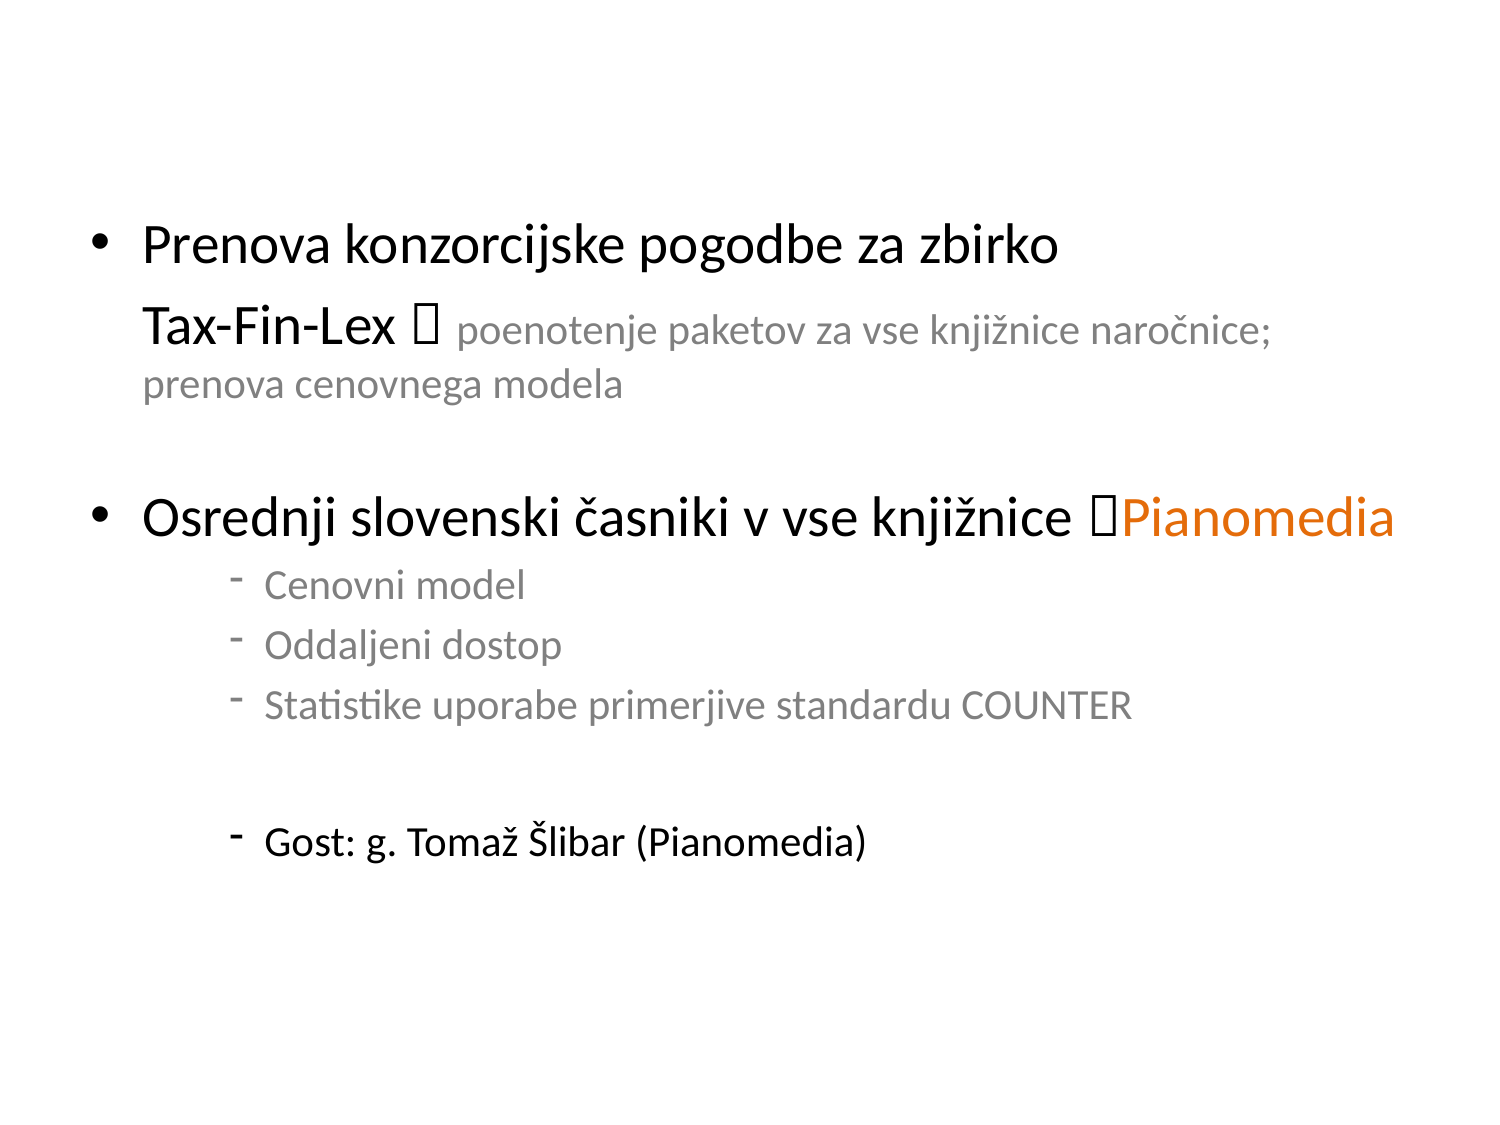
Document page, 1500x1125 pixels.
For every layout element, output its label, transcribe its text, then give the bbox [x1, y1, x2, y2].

list Prenova konzorcijske pogodbe za zbirko Tax-Fin-Lex  poenotenje paketov za vse knjižnice naročnice; prenova cenovnega modela Osrednji slovenski časniki v vse knjižnice Pianomedia Cenovni model Oddaljeni dostop Statistike uporabe primerjive standardu COUNTER Gost: g. Tomaž Šlibar (Pianomedia) [75, 199, 1425, 926]
